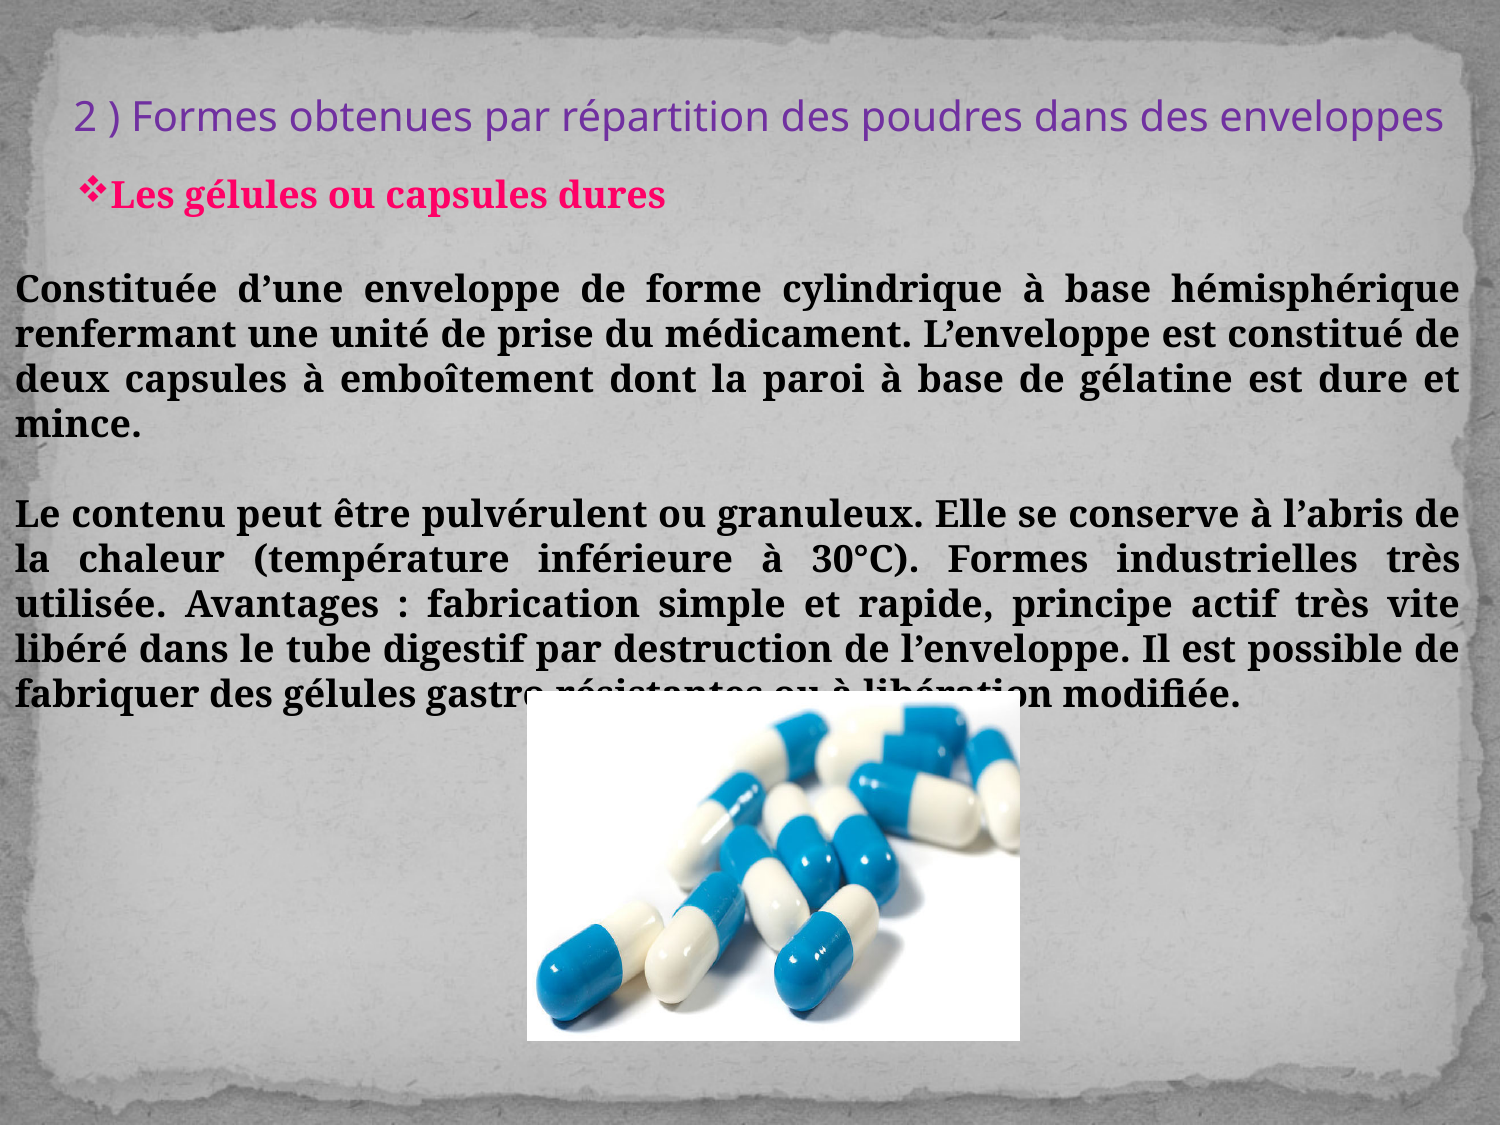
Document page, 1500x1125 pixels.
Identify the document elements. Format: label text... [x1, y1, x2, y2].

picture [527, 691, 1020, 1041]
text_box 2 ) Formes obtenues par répartition des poudres dans des enveloppes [58, 82, 1465, 147]
text_box Constituée d’une enveloppe de forme cylindrique à base hémisphérique renfermant une unité de prise du médicament. L’enveloppe est constitué de deux capsules à emboîtement dont la paroi à base de gélatine est dure et mince. Le contenu peut être pulvérulent ou granuleux. Elle se conserve à l’abris de la chaleur (température inférieure à 30°C). Formes industrielles très utilisée. Avantages : fabrication simple et rapide, principe actif très vite libéré dans le tube digestif par destruction de l’enveloppe. Il est possible de fabriquer des gélules gastro résistantes ou à libération modifiée. [0, 257, 1477, 723]
text_box Les gélules ou capsules dures [61, 163, 682, 224]
